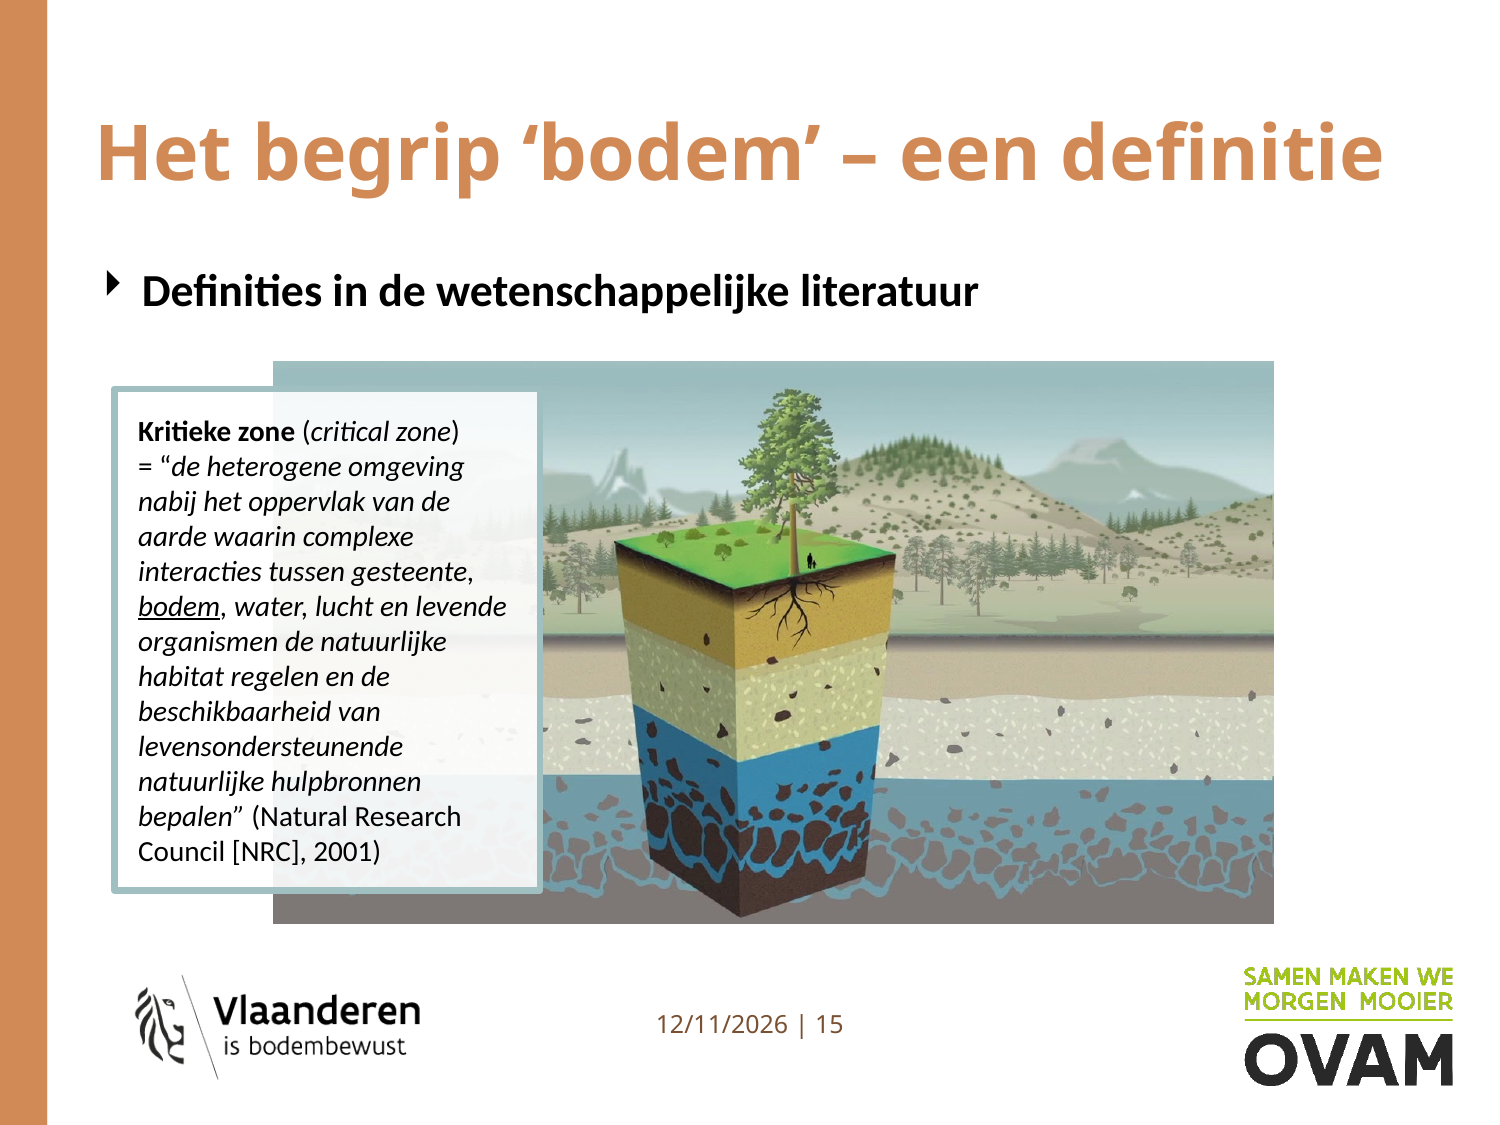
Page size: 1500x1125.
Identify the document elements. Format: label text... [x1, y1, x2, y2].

picture [110, 951, 439, 1102]
text_box Kritieke zone (critical zone) = “de heterogene omgeving nabij het oppervlak van de aarde waarin complexe interacties tussen gesteente, bodem, water, lucht en levende organismen de natuurlijke habitat regelen en de beschikbaarheid van levensondersteunende natuurlijke hulpbronnen bepalen” (Natural Research Council [NRC], 2001) [114, 388, 273, 891]
picture [273, 361, 1274, 924]
title Het begrip ‘bodem’ – een definitie [94, 47, 1453, 265]
picture [1244, 967, 1453, 1086]
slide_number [577, 993, 923, 1057]
list Definities in de wetenschappelijke literatuur [94, 266, 1453, 888]
